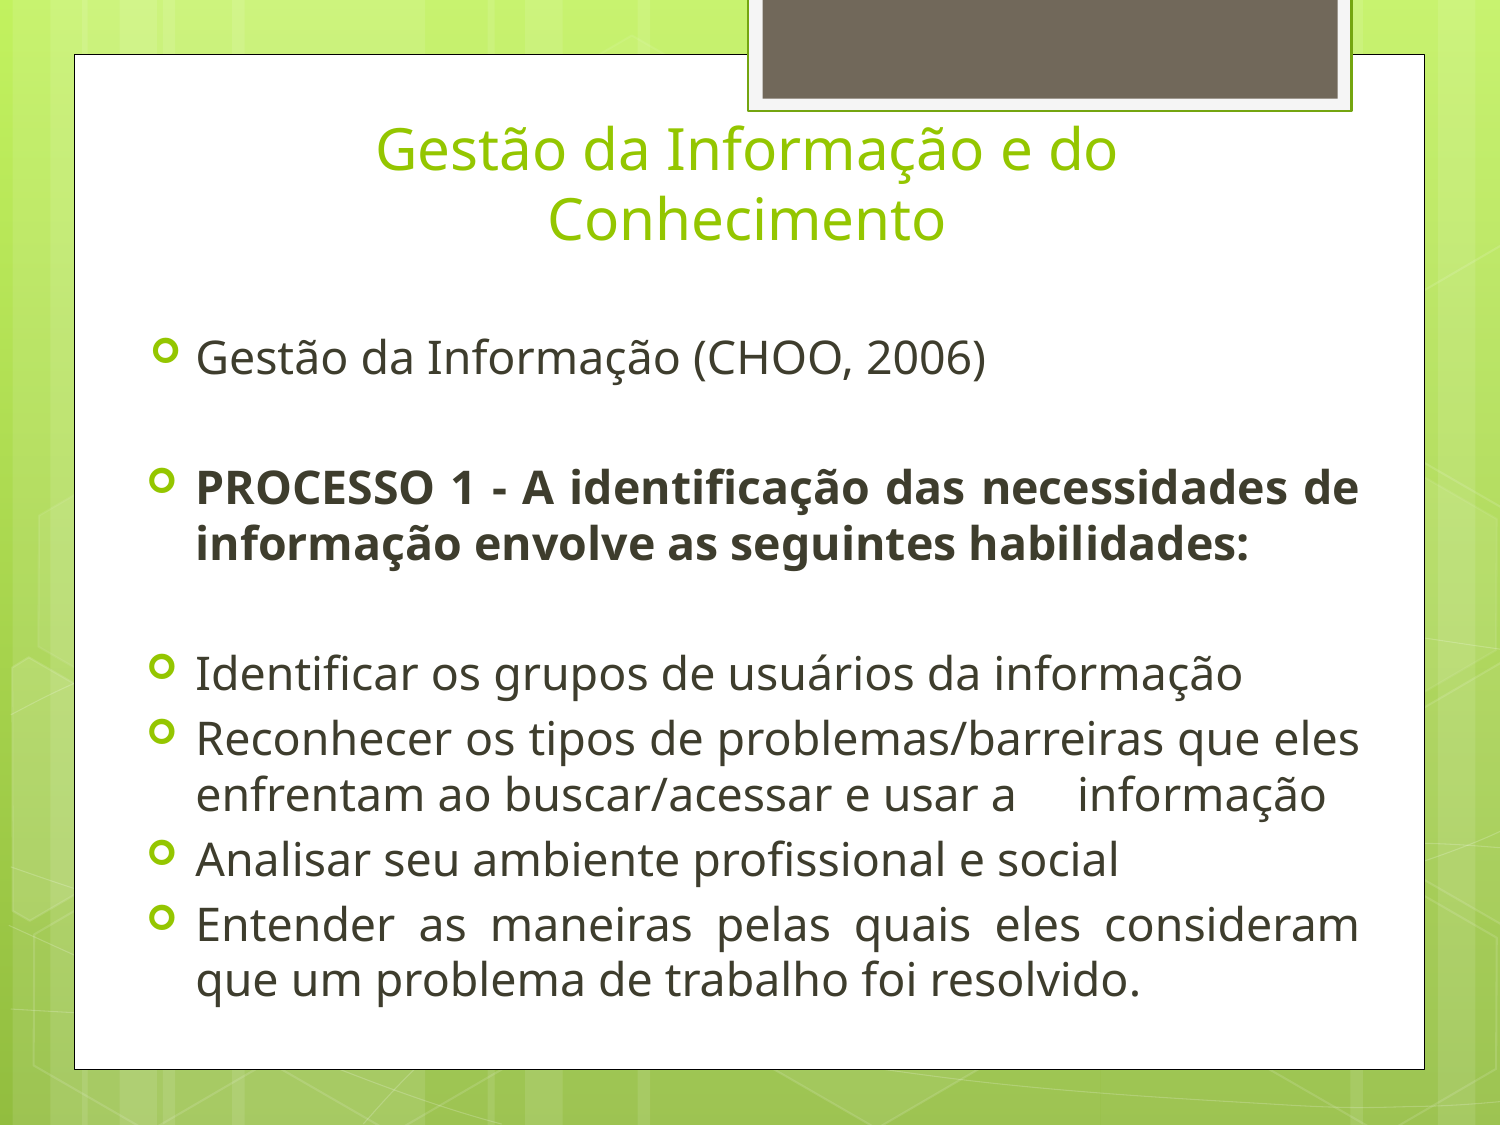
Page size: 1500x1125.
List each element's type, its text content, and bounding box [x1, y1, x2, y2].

title Gestão da Informação e do Conhecimento [171, 184, 1324, 255]
list Gestão da Informação (CHOO, 2006) PROCESSO 1 - A identificação das necessidades de informação envolve as seguintes habilidades: Identificar os grupos de usuários da informação Reconhecer os tipos de problemas/barreiras que eles enfrentam ao buscar/acessar e usar a informação Analisar seu ambiente profissional e social Entender as maneiras pelas quais eles consideram que um problema de trabalho foi resolvido. [123, 255, 1376, 1035]
